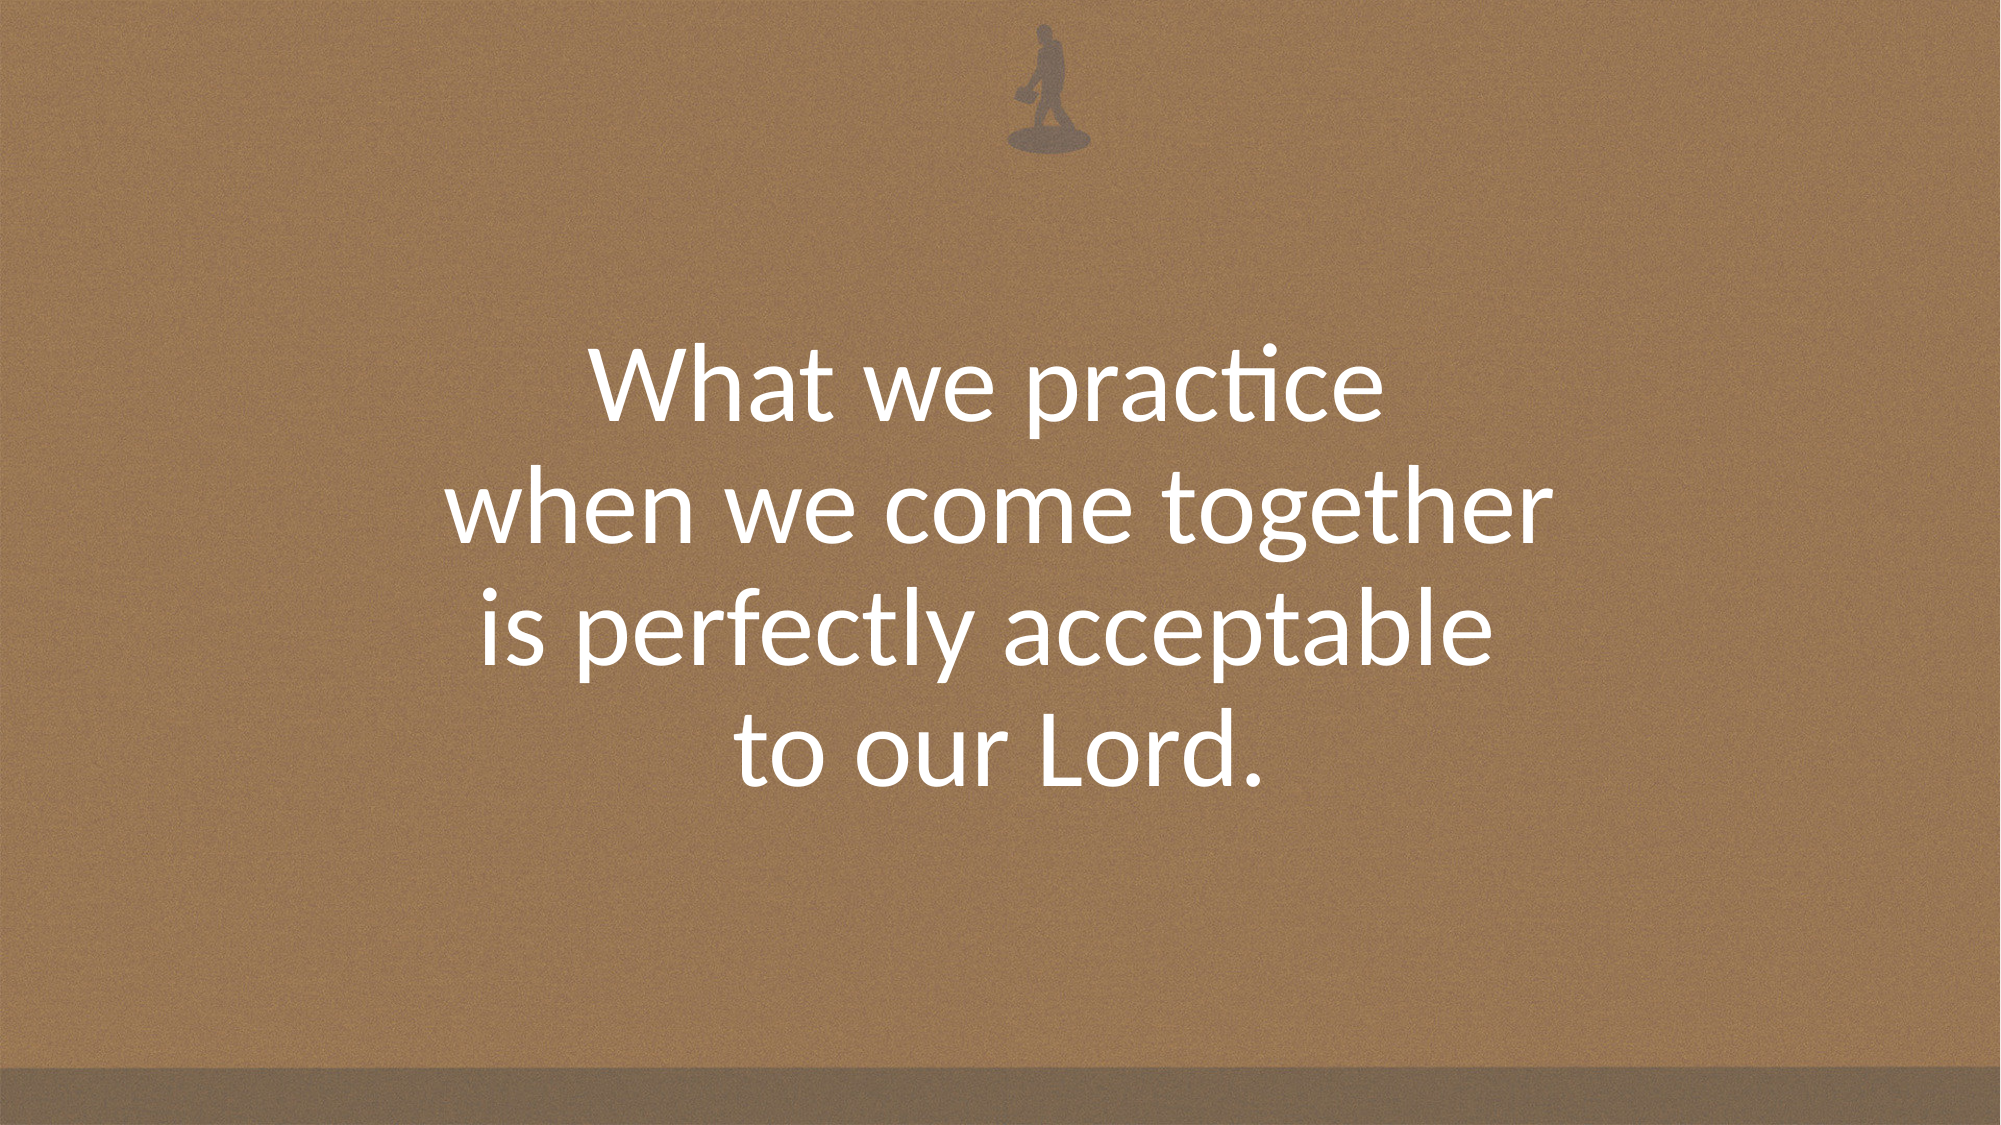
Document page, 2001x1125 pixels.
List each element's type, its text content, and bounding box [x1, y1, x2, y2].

picture [0, 0, 2001, 1125]
list What we practice when we come together is perfectly acceptable to our Lord. [404, 122, 1596, 1014]
